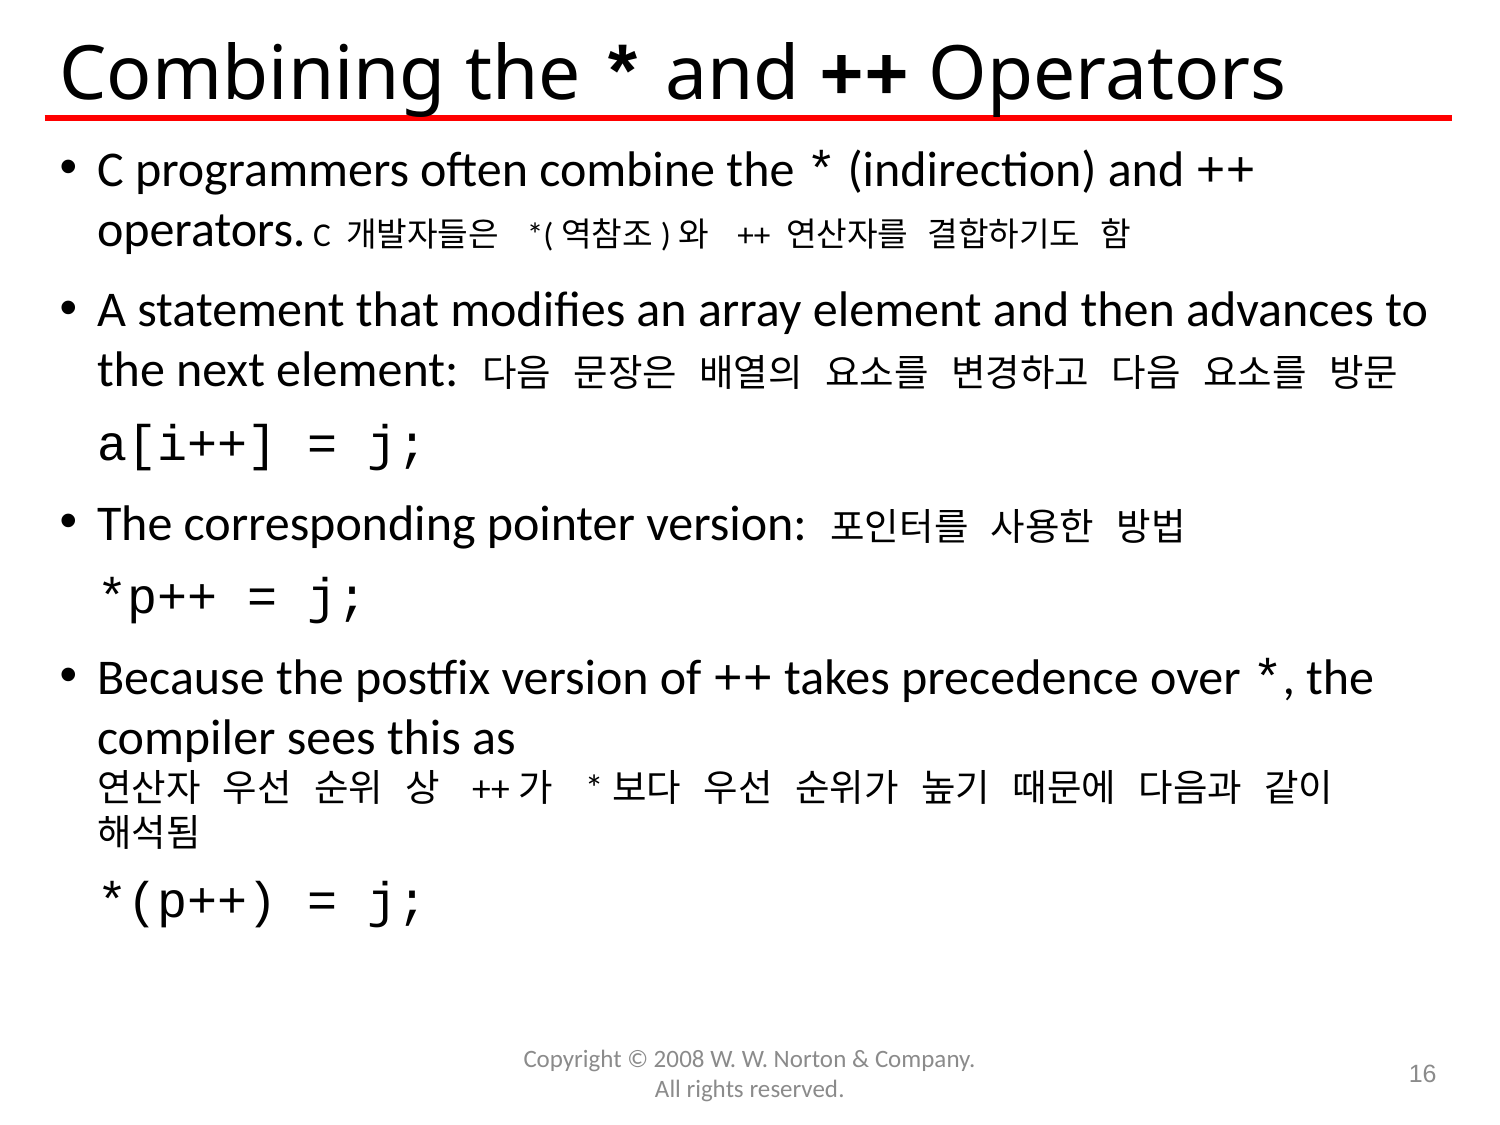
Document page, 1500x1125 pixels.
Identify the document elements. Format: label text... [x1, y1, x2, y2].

title Combining the * and ++ Operators [44, 41, 1452, 109]
footer Copyright © 2008 W. W. Norton & Company. All rights reserved. [496, 1042, 1004, 1103]
list C programmers often combine the * (indirection) and ++ operators. C 개발자들은 *(역참조)와 ++ 연산자를 결합하기도 함 A statement that modifies an array element and then advances to the next element: 다음 문장은 배열의 요소를 변경하고 다음 요소를 방문 a[i++] = j; The corresponding pointer version: 포인터를 사용한 방법 *p++ = j; Because the postfix version of ++ takes precedence over *, the compiler sees this as 연산자 우선 순위 상 ++가 *보다 우선 순위가 높기 때문에 다음과 같이 해석됨 *(p++) = j; [44, 128, 1452, 1016]
slide_number 16 [1059, 1042, 1452, 1103]
